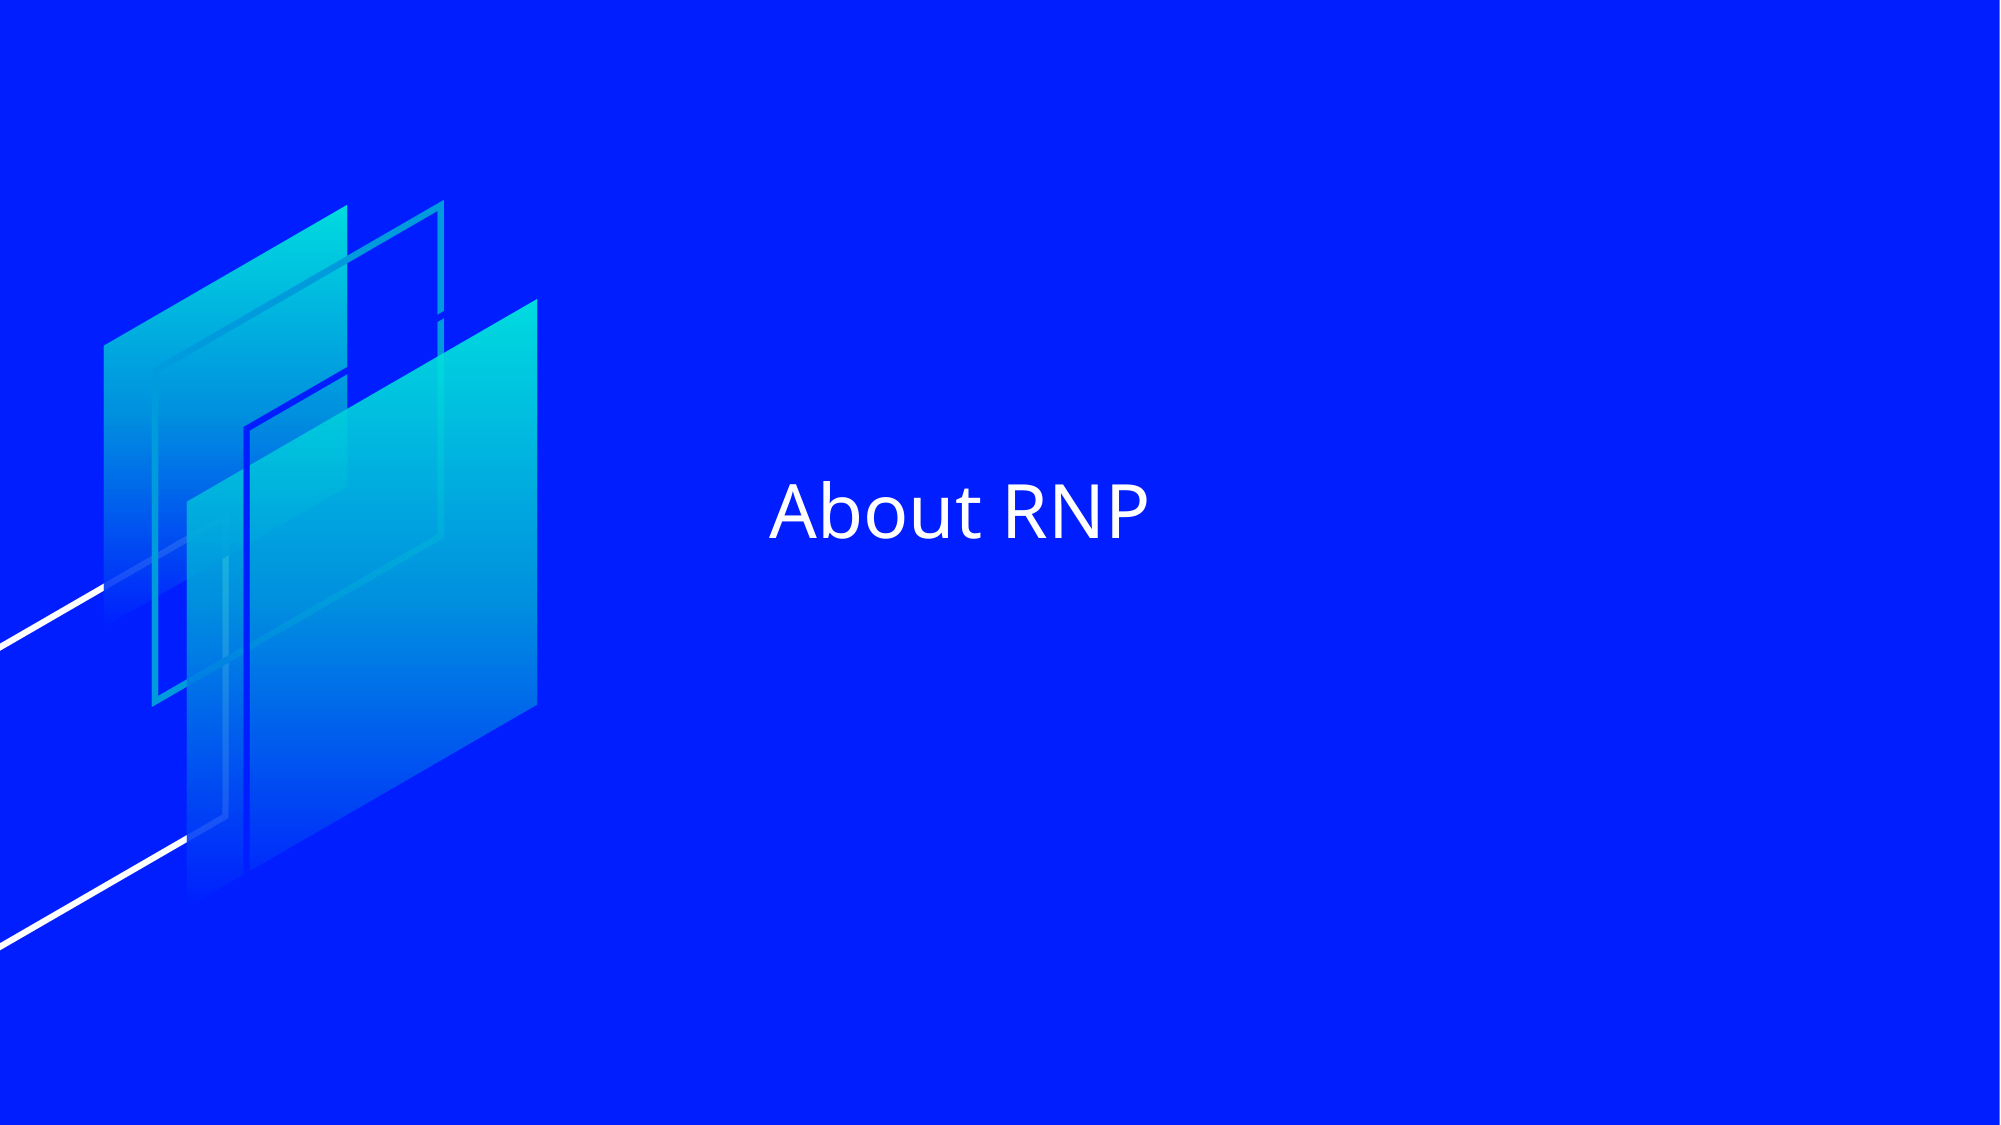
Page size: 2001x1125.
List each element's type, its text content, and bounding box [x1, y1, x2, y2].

picture [0, 0, 2000, 1125]
title About RNP [754, 434, 1878, 563]
